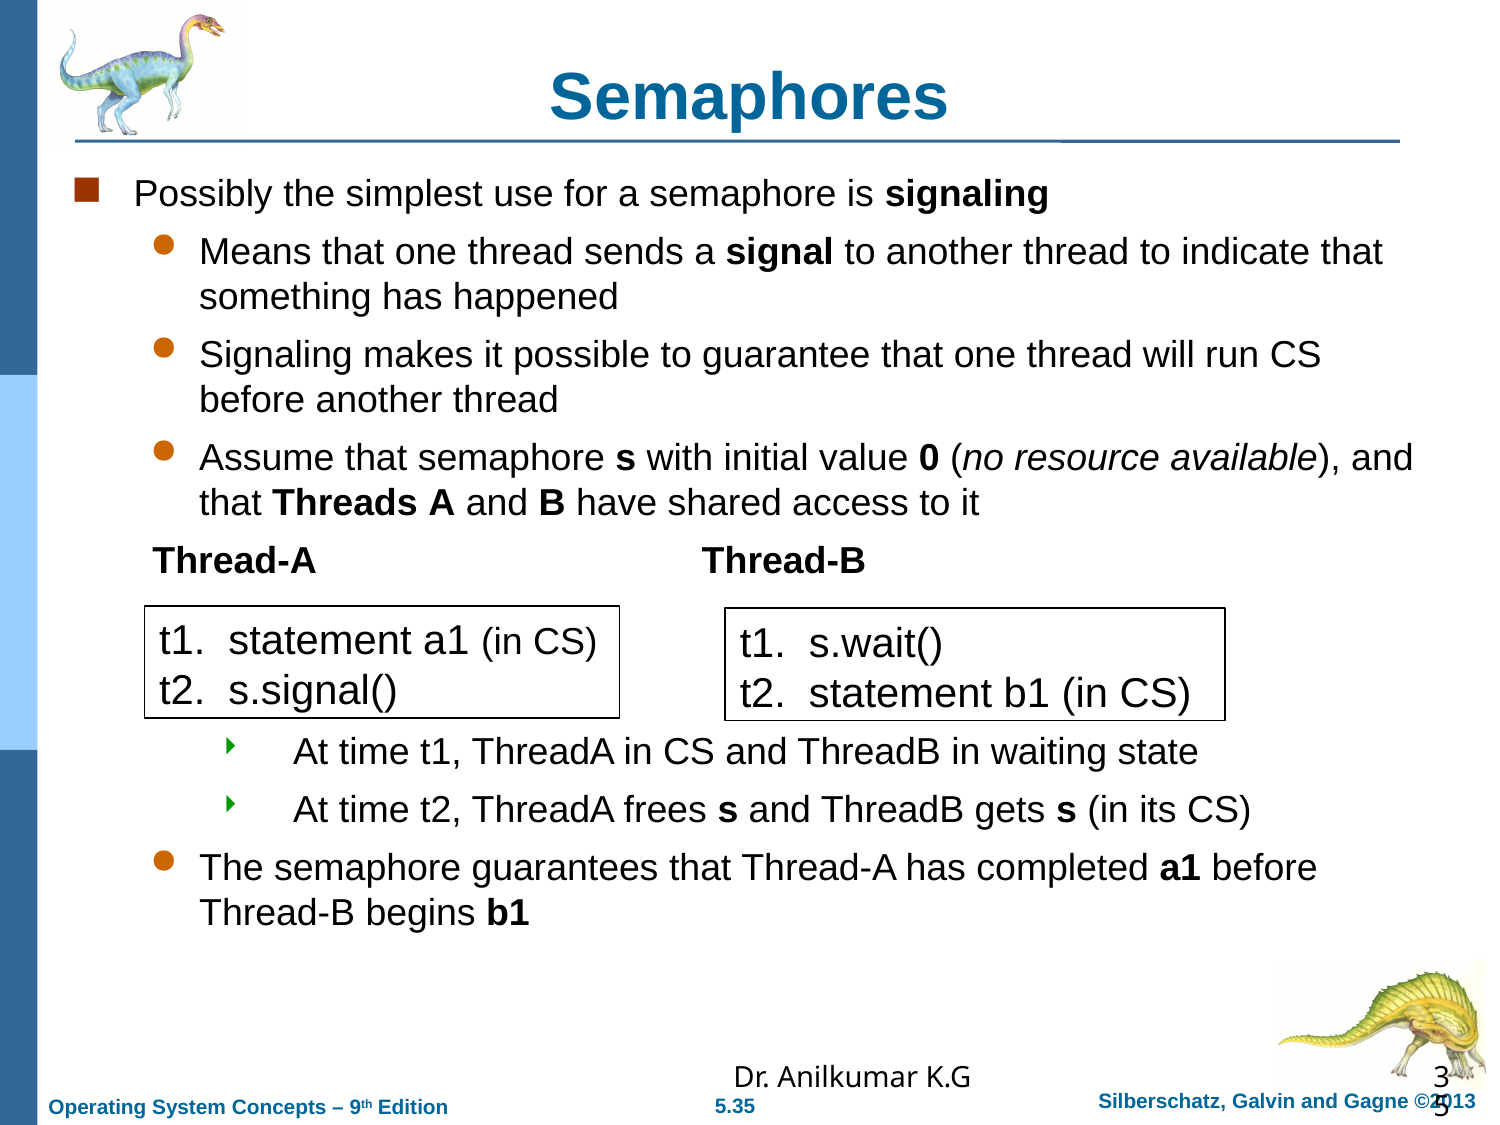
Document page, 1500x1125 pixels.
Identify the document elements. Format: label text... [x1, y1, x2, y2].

picture [1275, 959, 1486, 1090]
title Semaphores [74, 45, 1426, 141]
list Possibly the simplest use for a semaphore is signaling Means that one thread sends a signal to another thread to indicate that something has happened Signaling makes it possible to guarantee that one thread will run CS before another thread Assume that semaphore s with initial value 0 (no resource available), and that Threads A and B have shared access to it Thread-A Thread-B At time t1, ThreadA in CS and ThreadB in waiting state At time t2, ThreadA frees s and ThreadB gets s (in its CS) The semaphore guarantees that Thread-A has completed a1 before Thread-B begins b1 [62, 161, 1438, 1038]
slide_number 35 [1418, 1051, 1479, 1112]
text_box t1. s.wait() t2. statement b1 (in CS) [725, 608, 1225, 721]
text_box t1. statement a1 (in CS) t2. s.signal() [144, 605, 620, 719]
footer Dr. Anilkumar K.G [718, 1051, 1105, 1112]
picture [46, 0, 243, 149]
